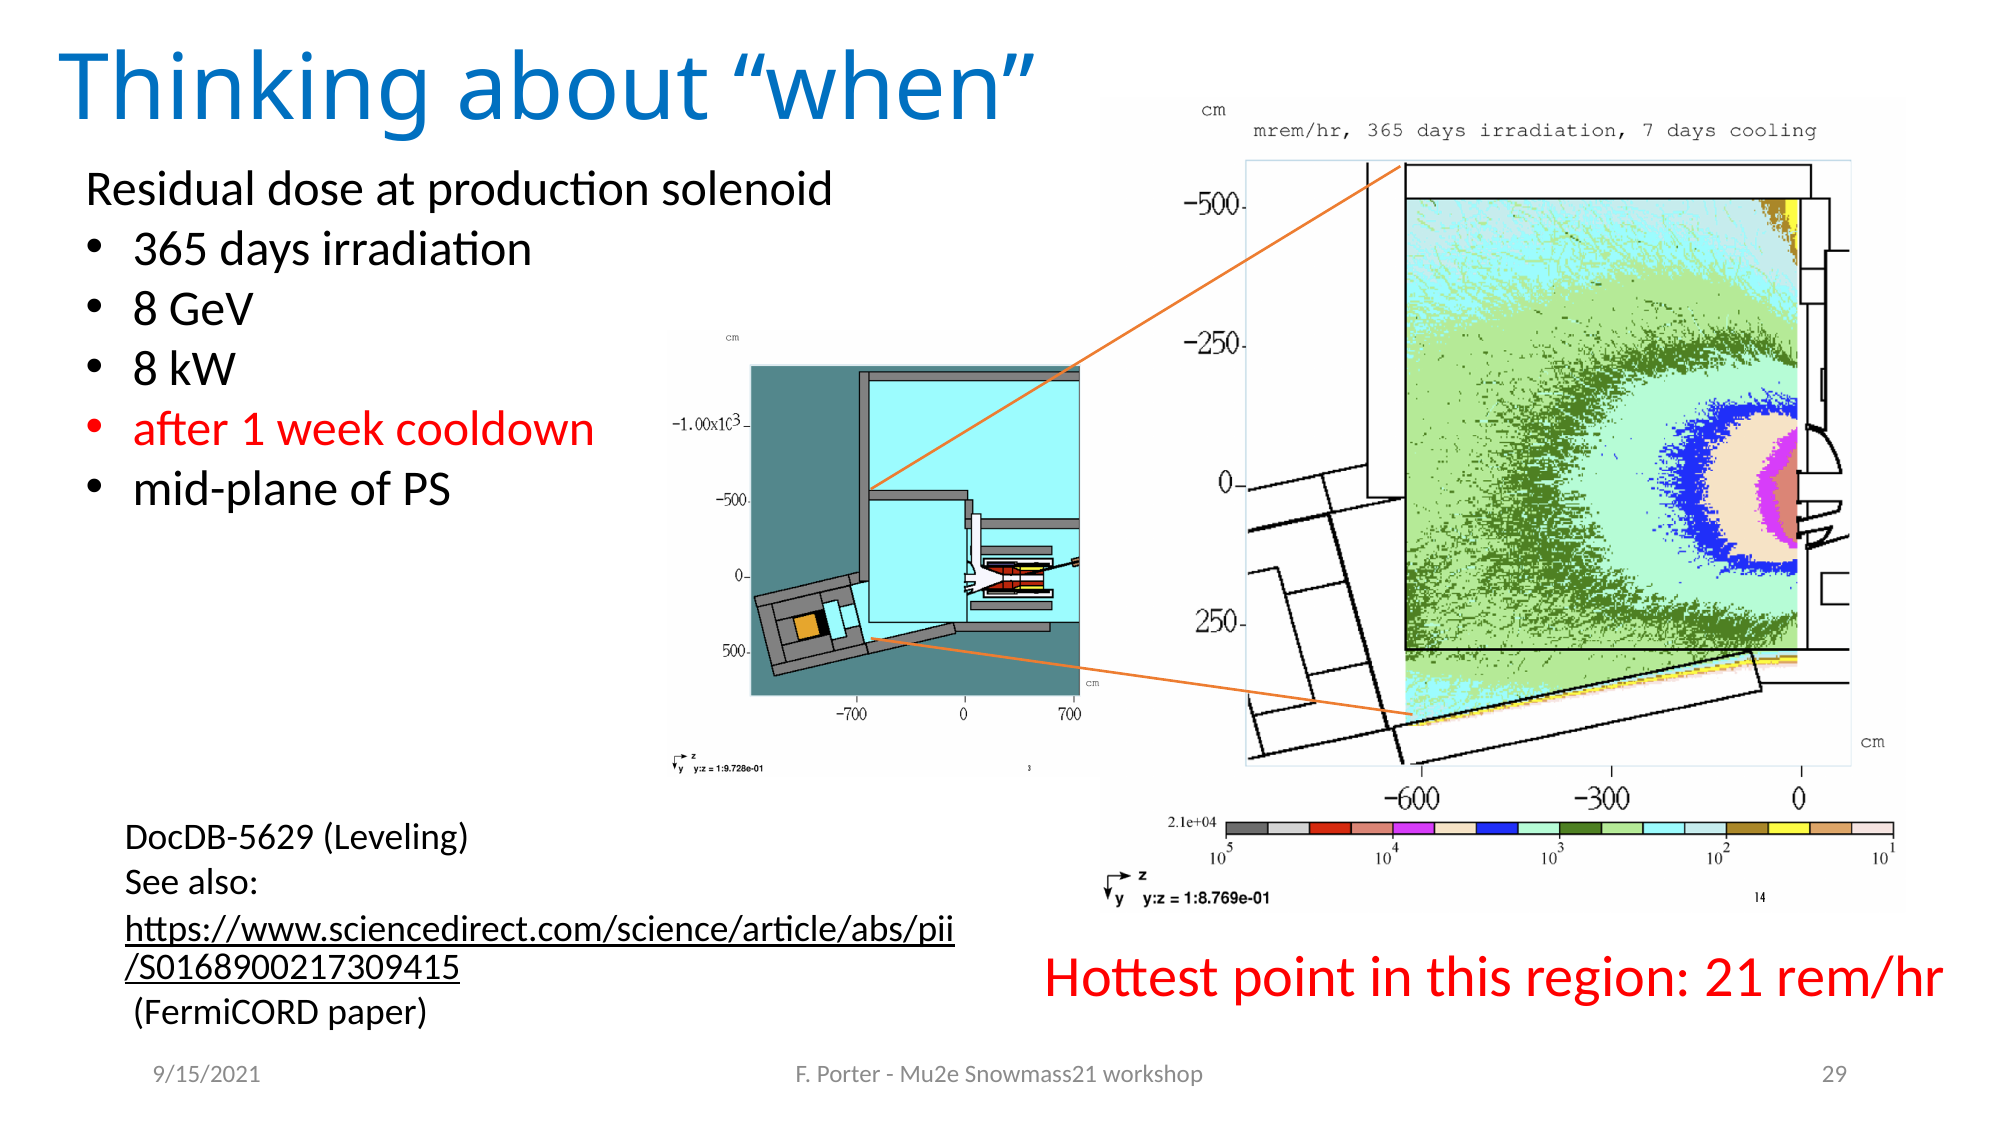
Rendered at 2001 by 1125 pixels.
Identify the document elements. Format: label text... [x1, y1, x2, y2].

text_box Residual dose at production solenoid 365 days irradiation 8 GeV 8 kW after 1 week cooldown mid-plane of PS [70, 147, 667, 523]
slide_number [137, 1042, 588, 1103]
text_box https://www.sciencedirect.com/science/article/abs/pii/S0168900217309415 (FermiCORD paper) [109, 897, 970, 1002]
text_box Hottest point in this region: 21 rem/hr [1030, 930, 1961, 1016]
text_box DocDB-5629 (Leveling) See also: [109, 804, 497, 910]
title Thinking about “when” [43, 0, 1401, 181]
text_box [667, 97, 1906, 914]
slide_number 29 [1412, 1042, 1863, 1103]
footer F. Porter - Mu2e Snowmass21 workshop [662, 1042, 1338, 1103]
